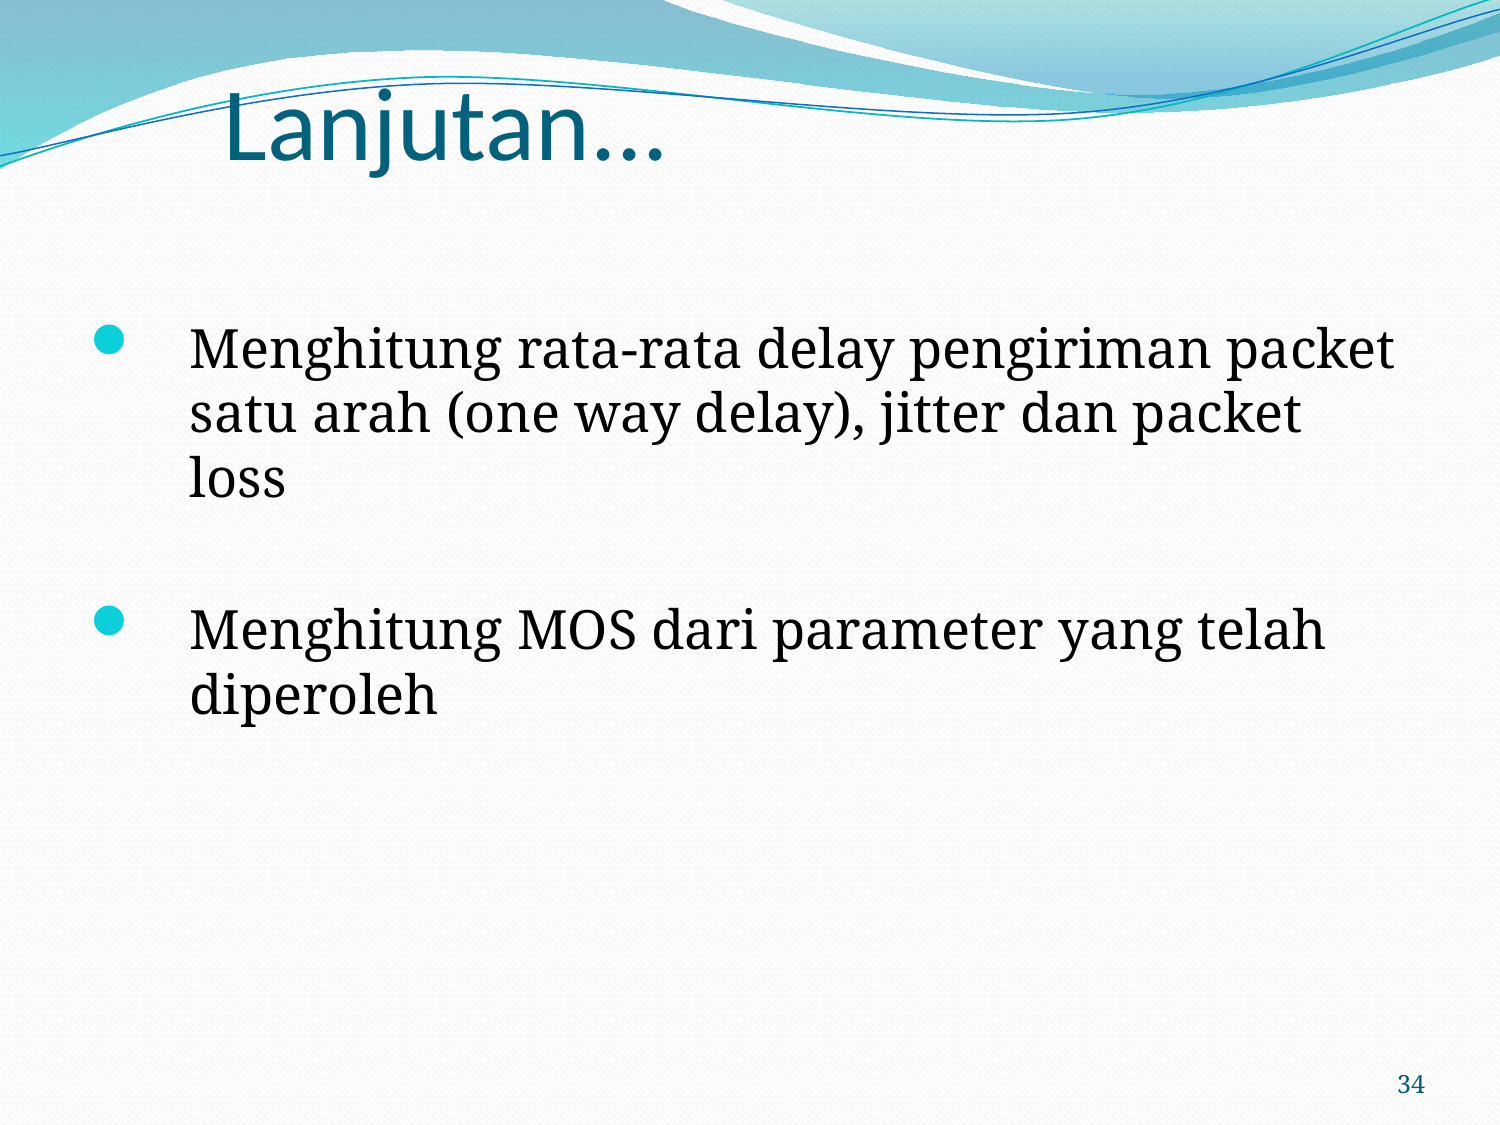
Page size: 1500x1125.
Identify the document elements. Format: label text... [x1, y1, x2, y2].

title Lanjutan... [223, 20, 1198, 182]
slide_number 34 [1299, 1042, 1425, 1103]
list Menghitung rata-rata delay pengiriman packet satu arah (one way delay), jitter dan packet loss Menghitung MOS dari parameter yang telah diperoleh [75, 306, 1425, 1006]
